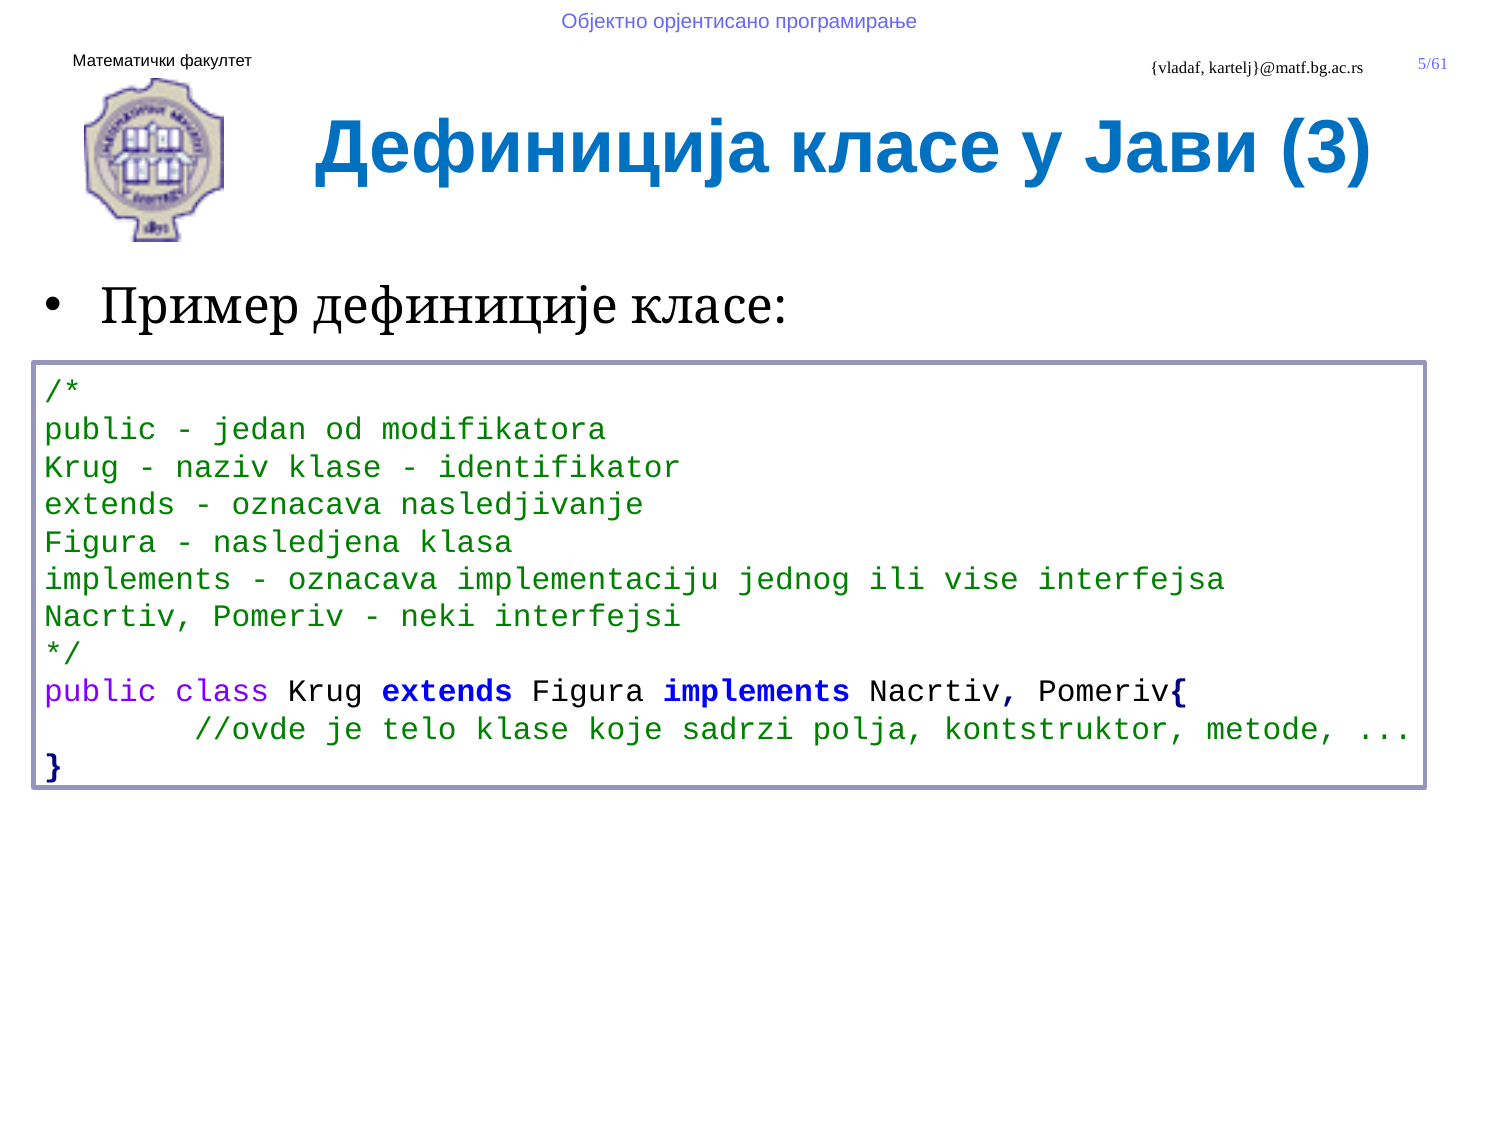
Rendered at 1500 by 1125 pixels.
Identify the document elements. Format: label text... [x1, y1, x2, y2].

text_box Дефиниција класе у Јави (3) [301, 90, 1425, 233]
picture [84, 78, 224, 242]
text_box [31, 360, 1427, 790]
text_box Пример дефиниције класе: /* public - jedan od modifikatora Krug - naziv klase - identifikator extends - oznacava nasledjivanje Figura - nasledjena klasa implements - oznacava implementaciju jednog ili vise interfejsa Nacrtiv, Pomeriv - neki interfejsi */ public class Krug extends Figura implements Nacrtiv, Pomeriv{ //ovde je telo klase koje sadrzi polja, kontstruktor, metode, ... } [29, 266, 1438, 876]
